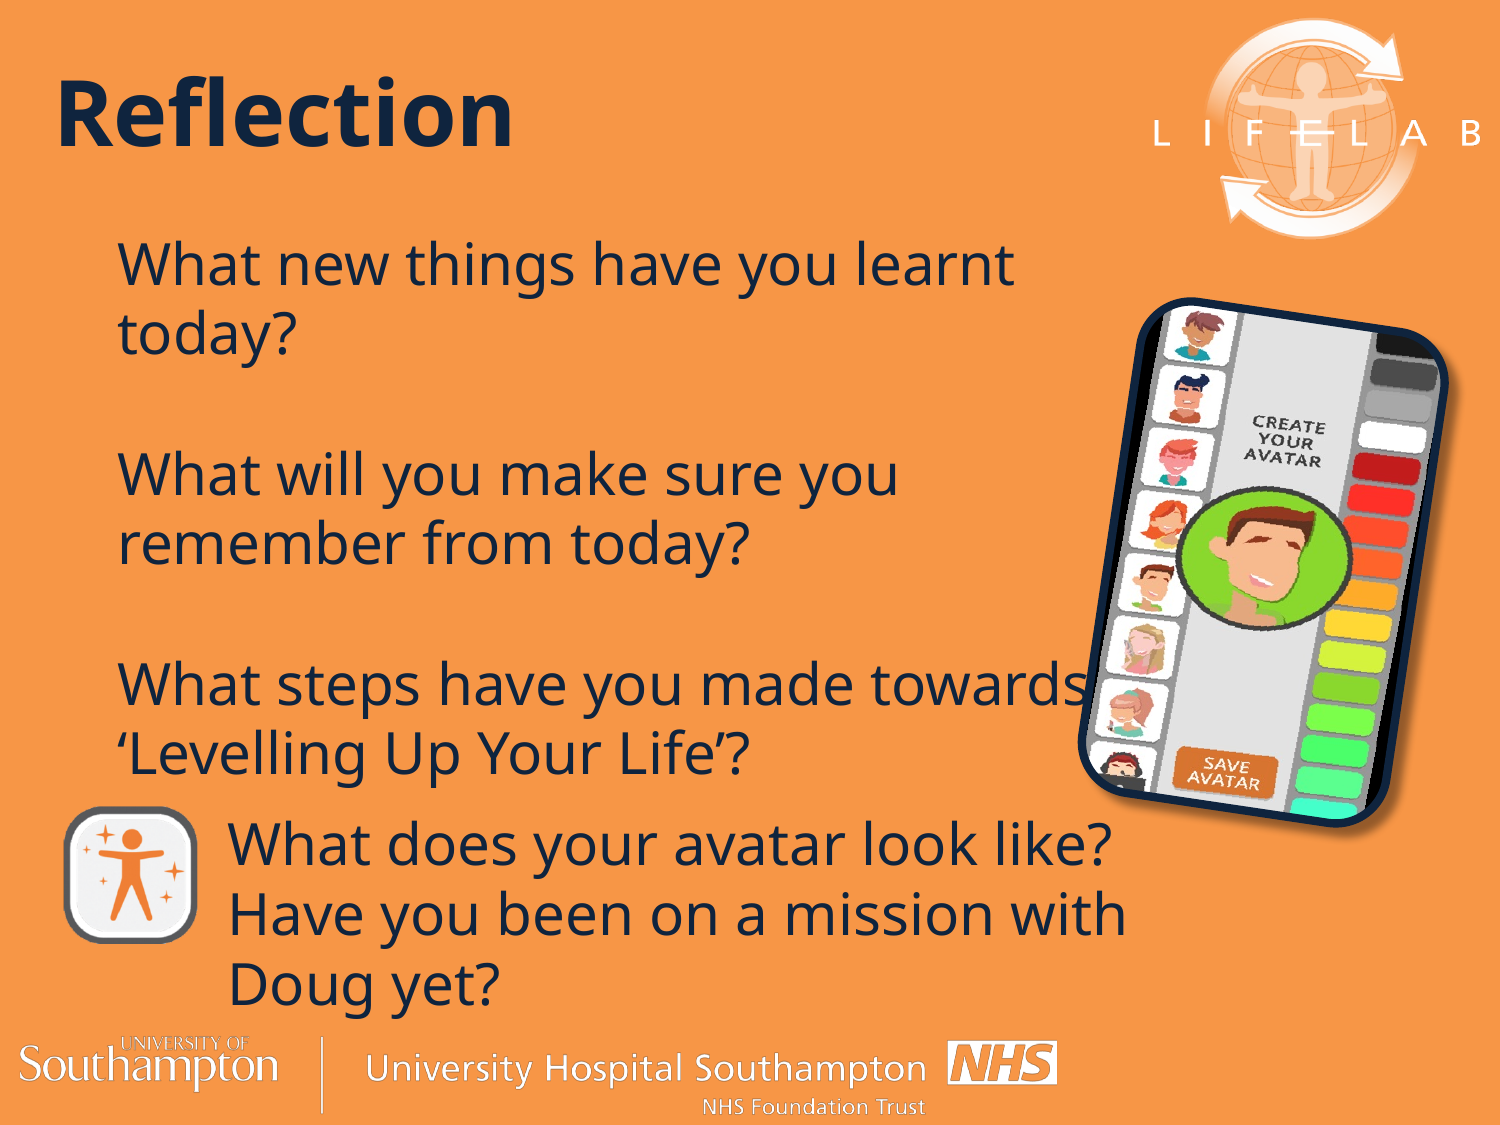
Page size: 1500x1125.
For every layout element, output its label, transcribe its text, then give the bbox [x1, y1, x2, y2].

picture [1087, 306, 1440, 819]
text_box What does your avatar look like? Have you been on a mission with Doug yet? [212, 799, 1288, 1025]
picture [1128, 0, 1500, 261]
picture [11, 783, 249, 967]
text_box Reflection [0, 47, 611, 172]
text_box What new things have you learnt today? What will you make sure you remember from today? What steps have you made towards ‘Levelling Up Your Life’? [102, 219, 1119, 799]
picture [17, 1023, 1058, 1118]
